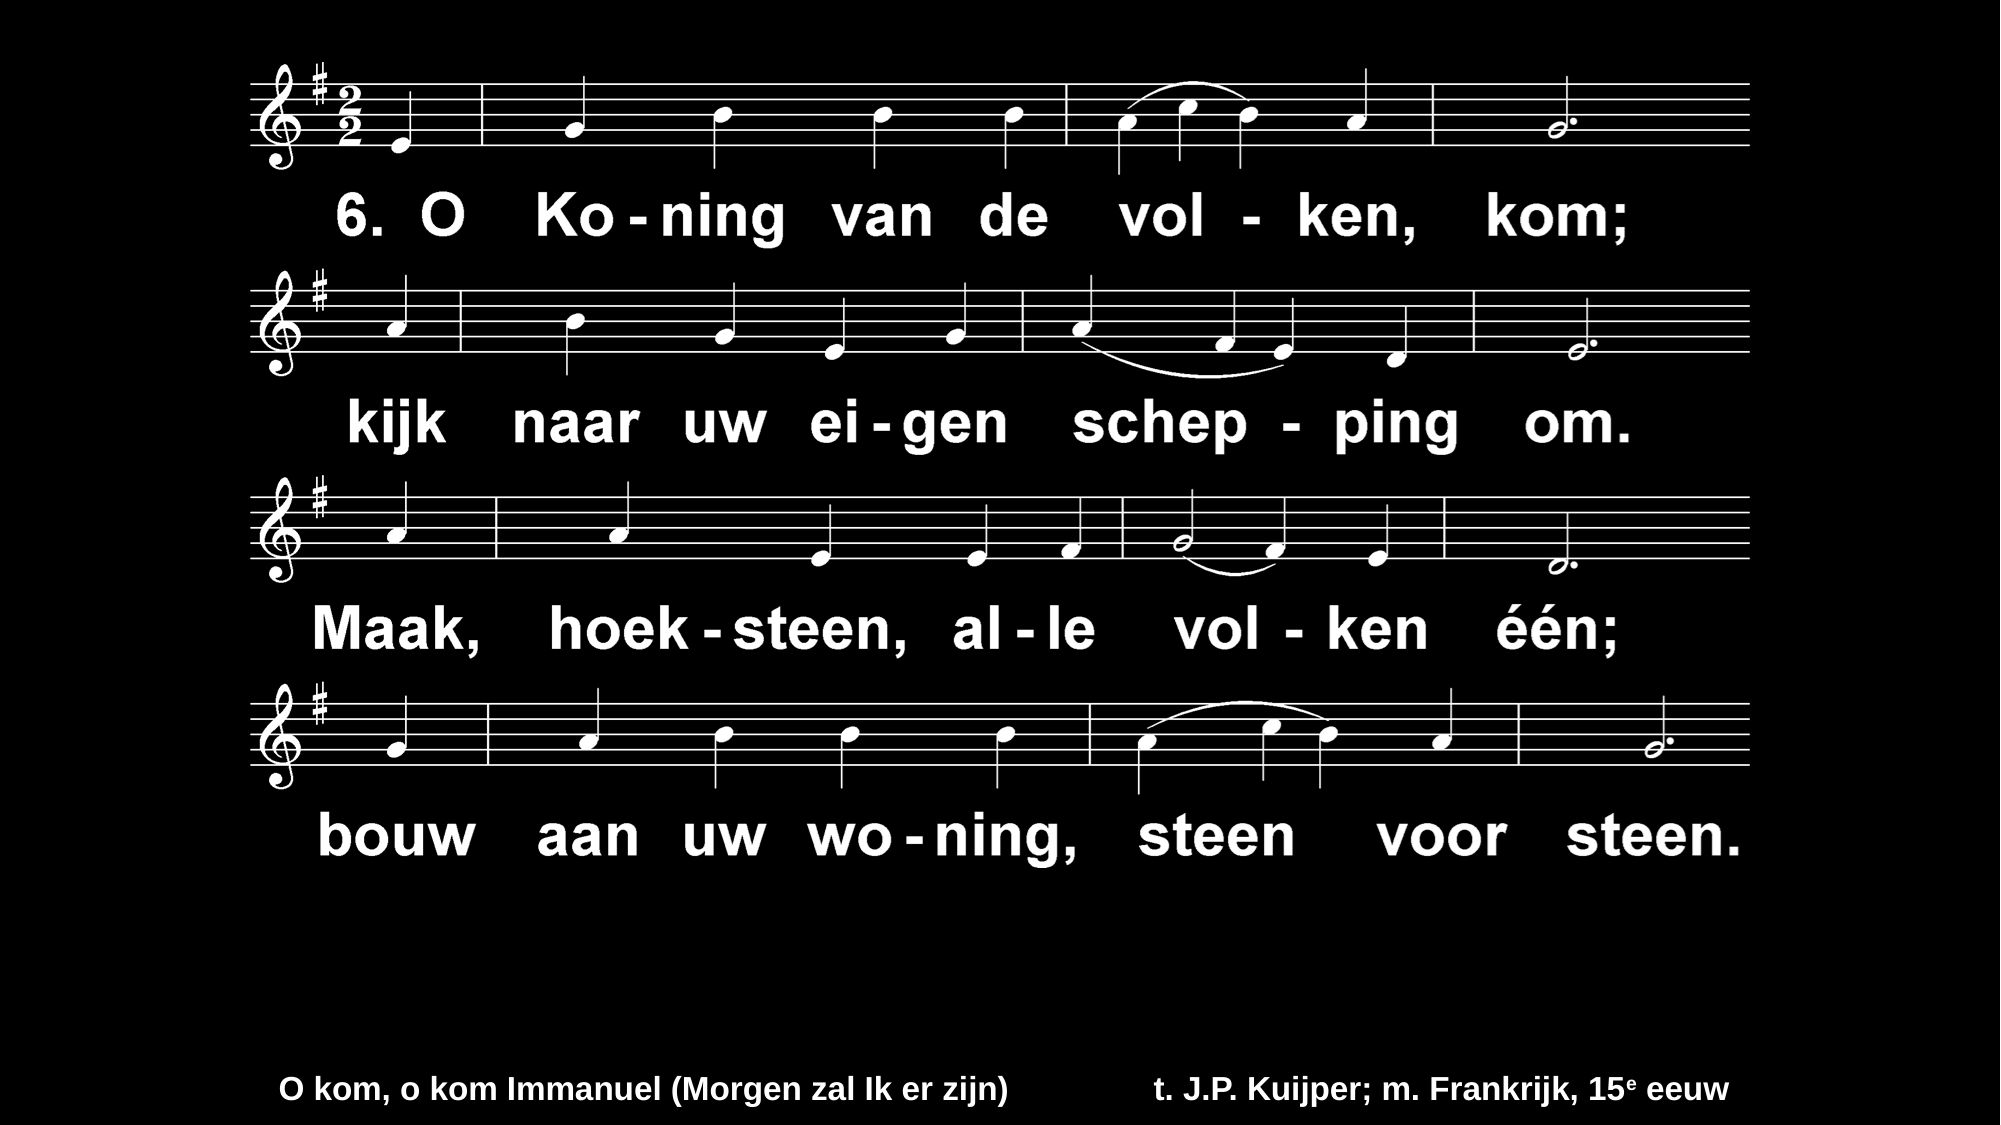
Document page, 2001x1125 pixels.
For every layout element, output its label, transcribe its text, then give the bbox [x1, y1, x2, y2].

text_box O kom, o kom Immanuel (Morgen zal Ik er zijn) t. J.P. Kuijper; m. Frankrijk, 15e eeuw [263, 1059, 1745, 1115]
picture [250, 62, 1750, 868]
